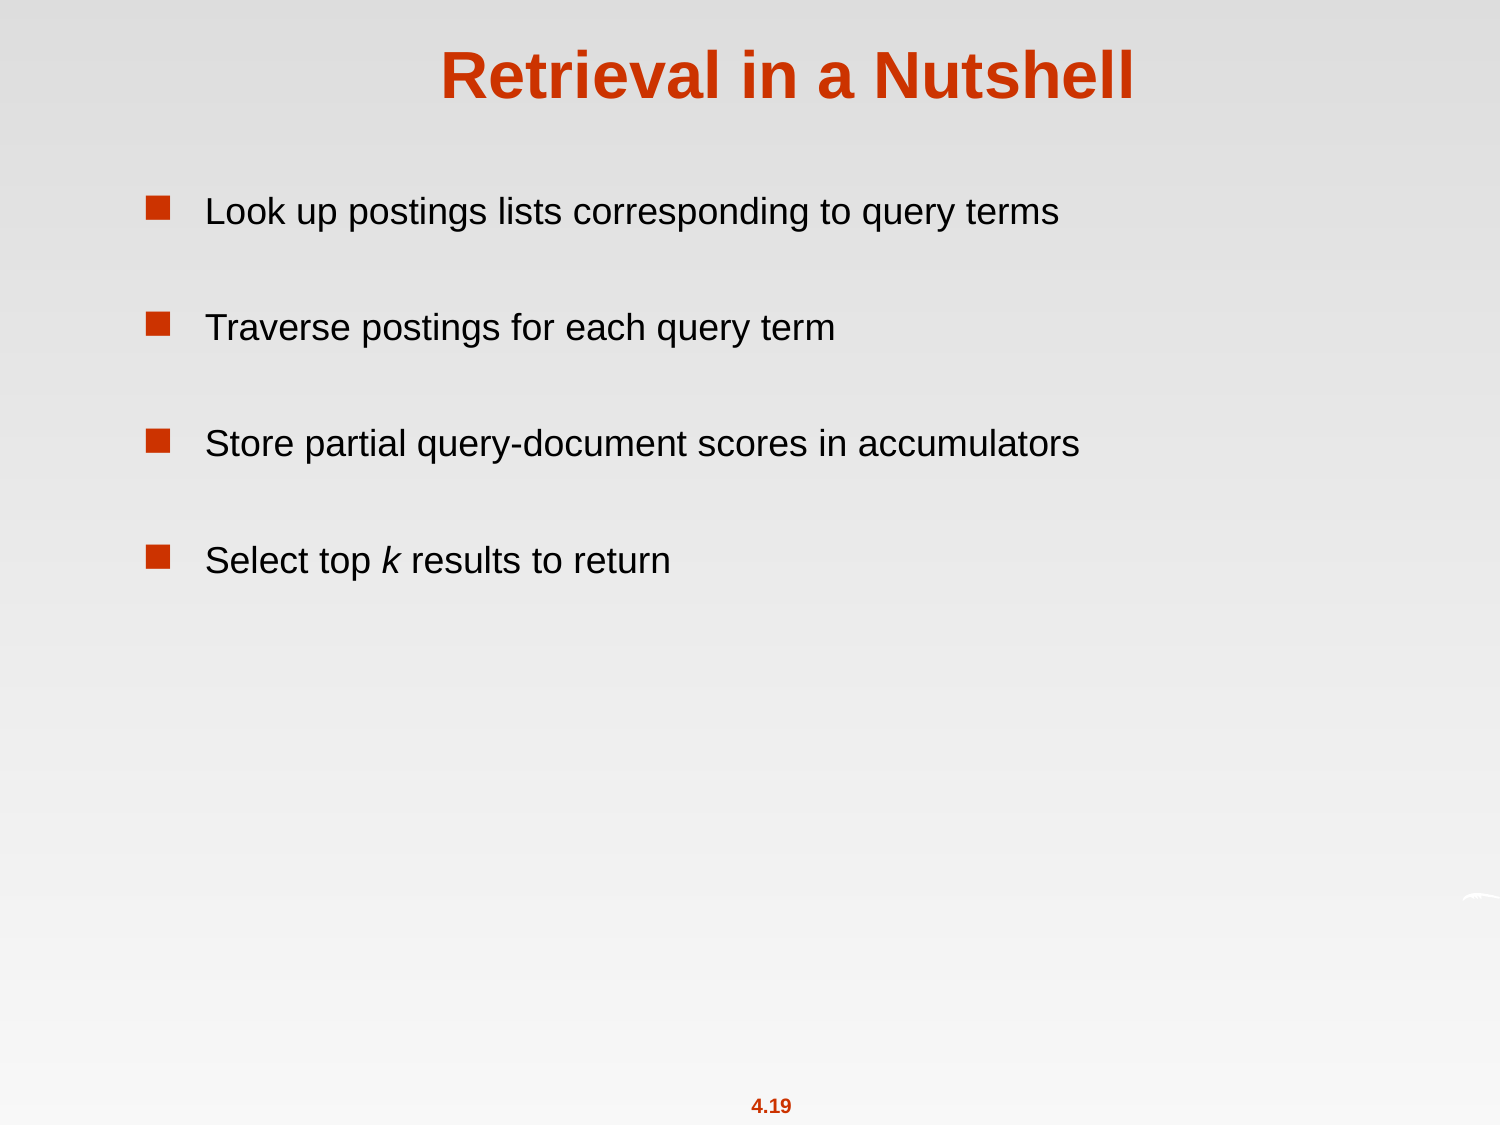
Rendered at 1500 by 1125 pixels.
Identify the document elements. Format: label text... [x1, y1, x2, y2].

title Retrieval in a Nutshell [126, 19, 1451, 120]
list Look up postings lists corresponding to query terms Traverse postings for each query term Store partial query-document scores in accumulators Select top k results to return [133, 179, 1391, 984]
